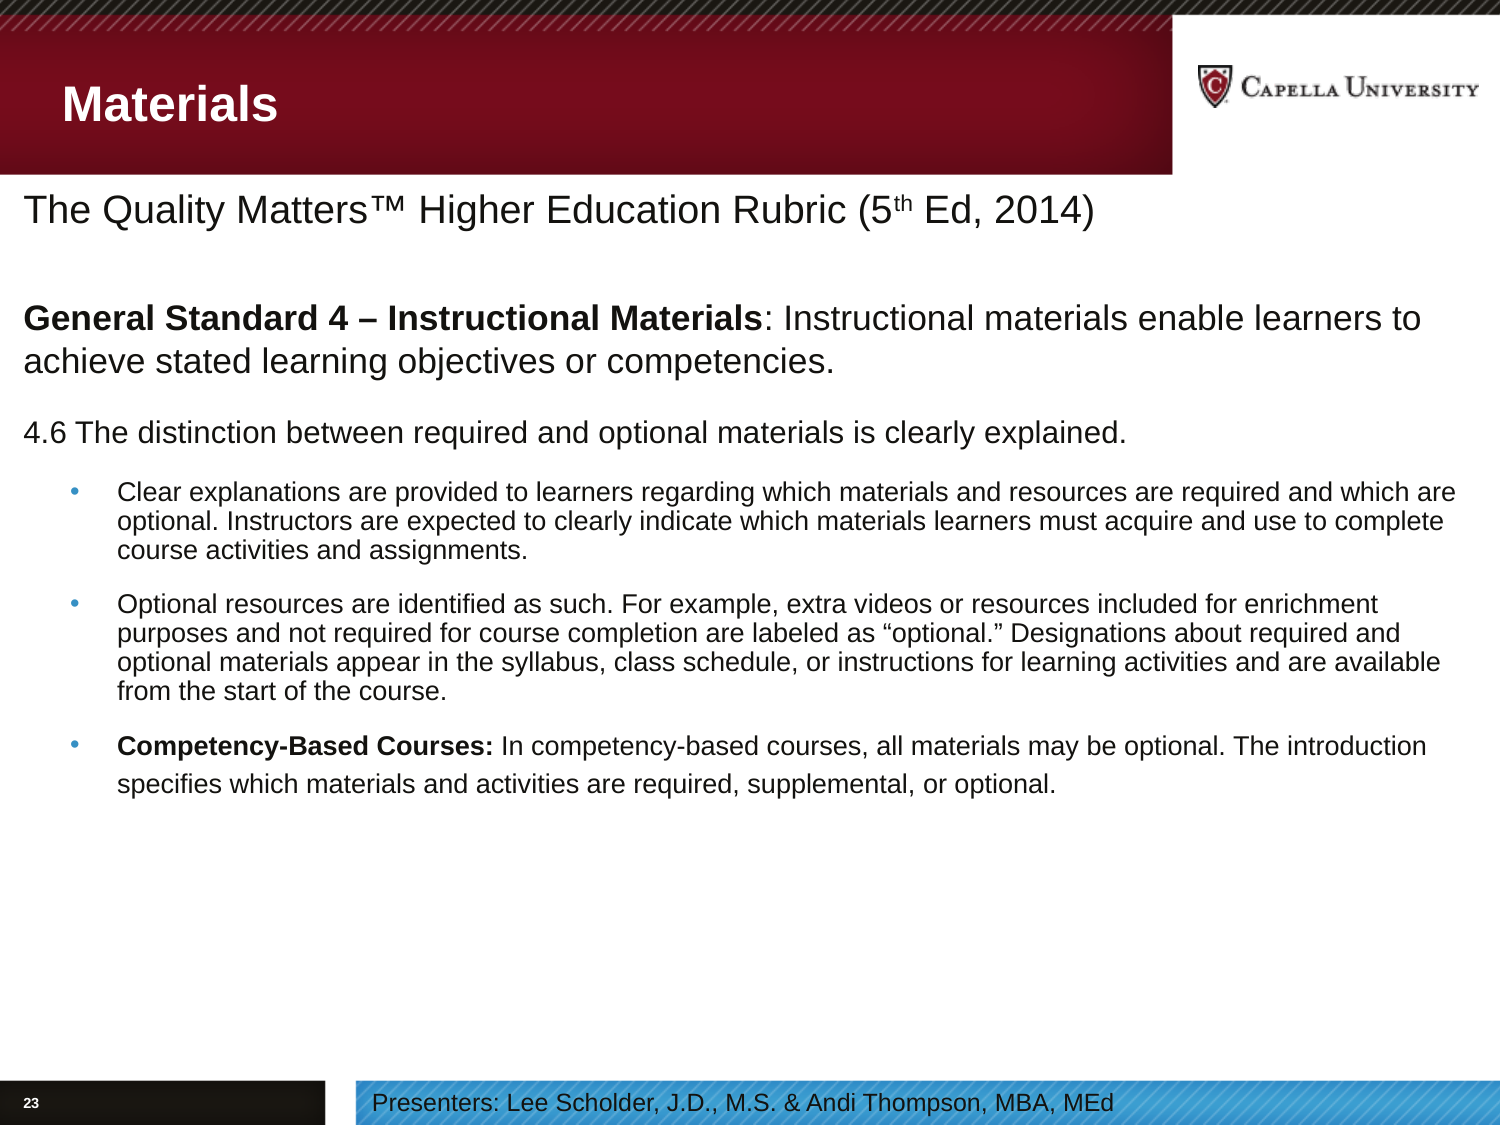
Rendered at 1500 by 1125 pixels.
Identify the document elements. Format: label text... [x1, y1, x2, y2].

list The Quality Matters™ Higher Education Rubric (5th Ed, 2014) General Standard 4 – Instructional Materials: Instructional materials enable learners to achieve stated learning objectives or competencies. 4.6 The distinction between required and optional materials is clearly explained. Clear explanations are provided to learners regarding which materials and resources are required and which are optional. Instructors are expected to clearly indicate which materials learners must acquire and use to complete course activities and assignments. Optional resources are identified as such. For example, extra videos or resources included for enrichment purposes and not required for course completion are labeled as “optional.” Designations about required and optional materials appear in the syllabus, class schedule, or instructions for learning activities and are available from the start of the course. Competency-Based Courses: In competency-based courses, all materials may be optional. The introduction specifies which materials and activities are required, supplemental, or optional. [8, 181, 1488, 1055]
slide_number 23 [8, 1080, 57, 1125]
picture [0, 0, 1500, 1125]
title Materials [46, 40, 1157, 170]
